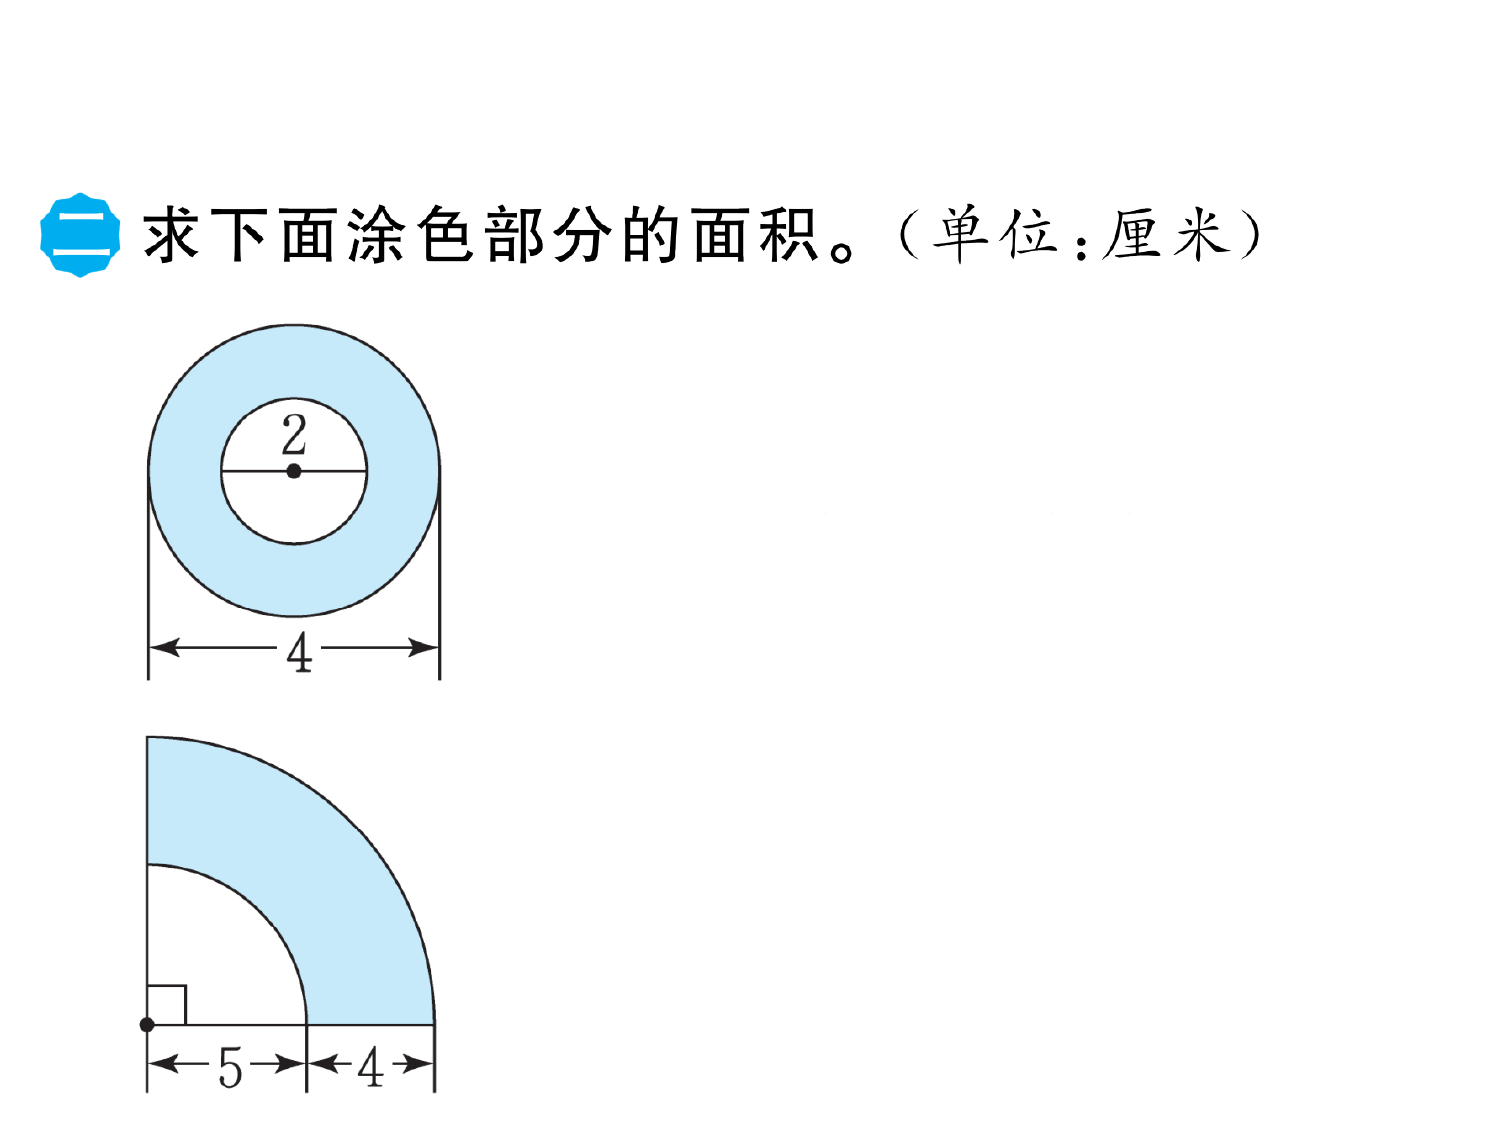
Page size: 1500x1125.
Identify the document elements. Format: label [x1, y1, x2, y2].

picture [35, 177, 1453, 1122]
